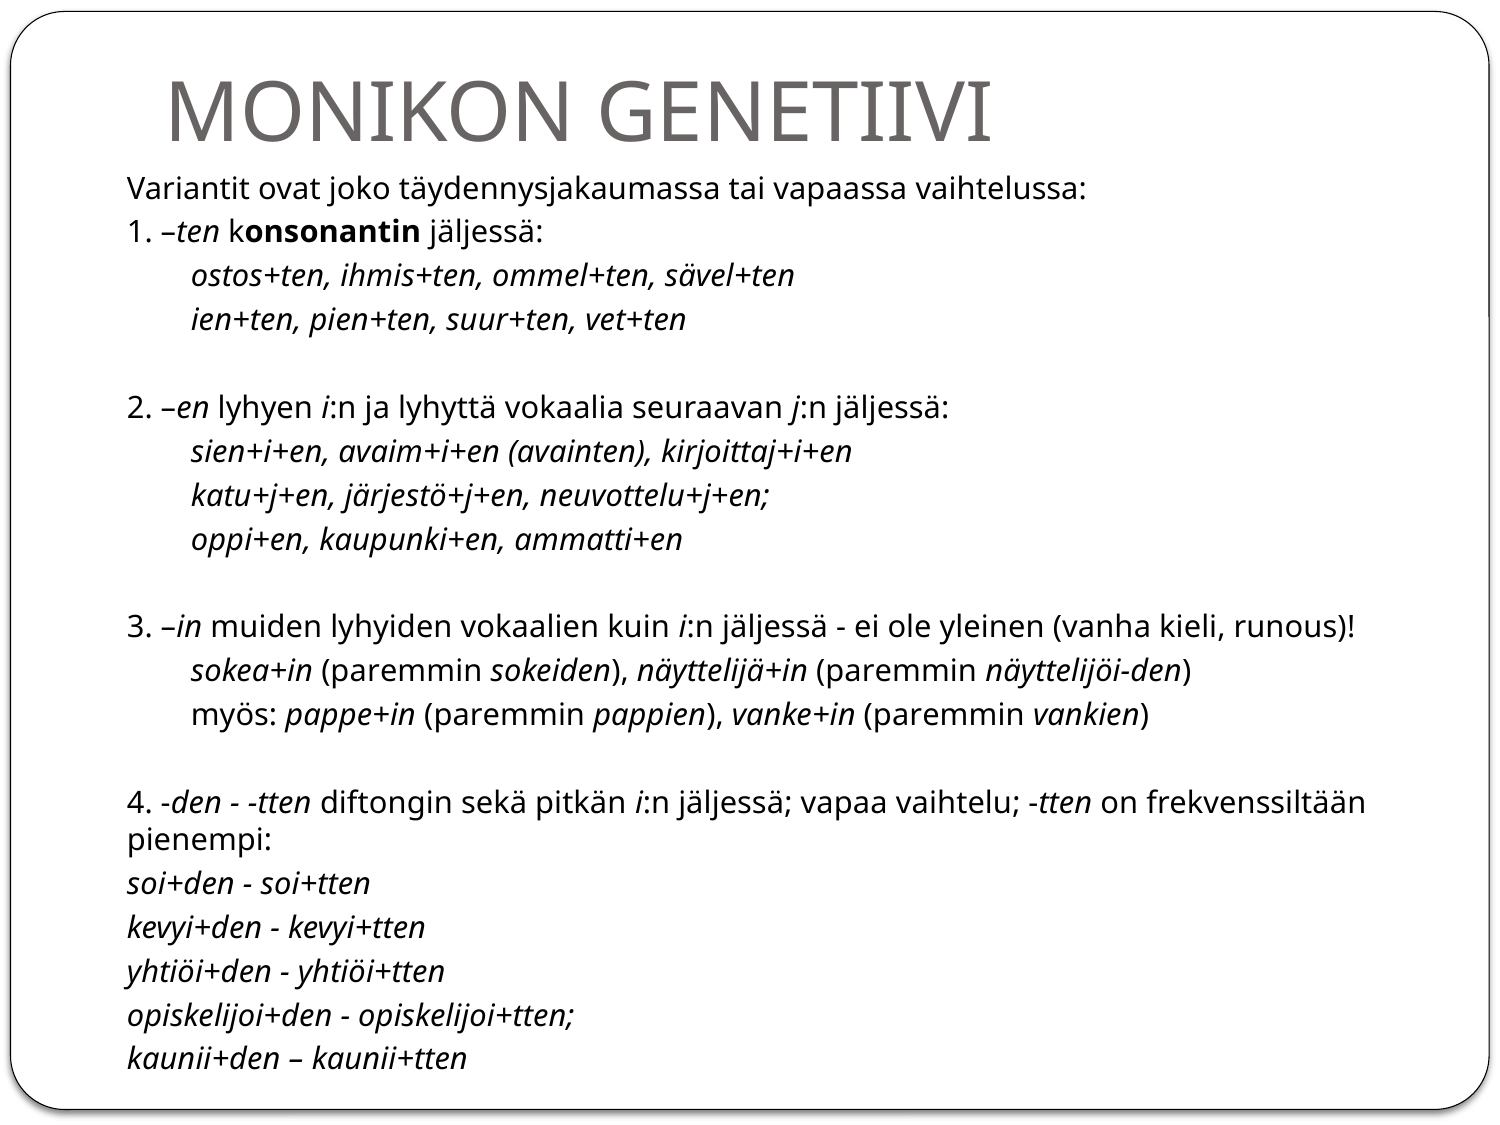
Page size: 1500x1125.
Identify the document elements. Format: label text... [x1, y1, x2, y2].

list Variantit ovat joko täydennysjakaumassa tai vapaassa vaihtelussa: 1. –ten konsonantin jäljessä: ostos+ten, ihmis+ten, ommel+ten, sävel+ten ien+ten, pien+ten, suur+ten, vet+ten 2. –en lyhyen i:n ja lyhyttä vokaalia seuraavan j:n jäljessä: sien+i+en, avaim+i+en (avainten), kirjoittaj+i+en katu+j+en, järjestö+j+en, neuvottelu+j+en; oppi+en, kaupunki+en, ammatti+en 3. –in muiden lyhyiden vokaalien kuin i:n jäljessä - ei ole yleinen (vanha kieli, runous)! sokea+in (paremmin sokeiden), näyttelijä+in (paremmin näyttelijöi-den) myös: pappe+in (paremmin pappien), vanke+in (paremmin vankien) 4. -den - -tten diftongin sekä pitkän i:n jäljessä; vapaa vaihtelu; -tten on frekvenssiltään pienempi: soi+den - soi+tten kevyi+den - kevyi+tten yhtiöi+den - yhtiöi+tten opiskelijoi+den - opiskelijoi+tten; kaunii+den – kaunii+tten [112, 160, 1425, 1106]
title MONIKON GENETIIVI [150, 45, 1425, 160]
